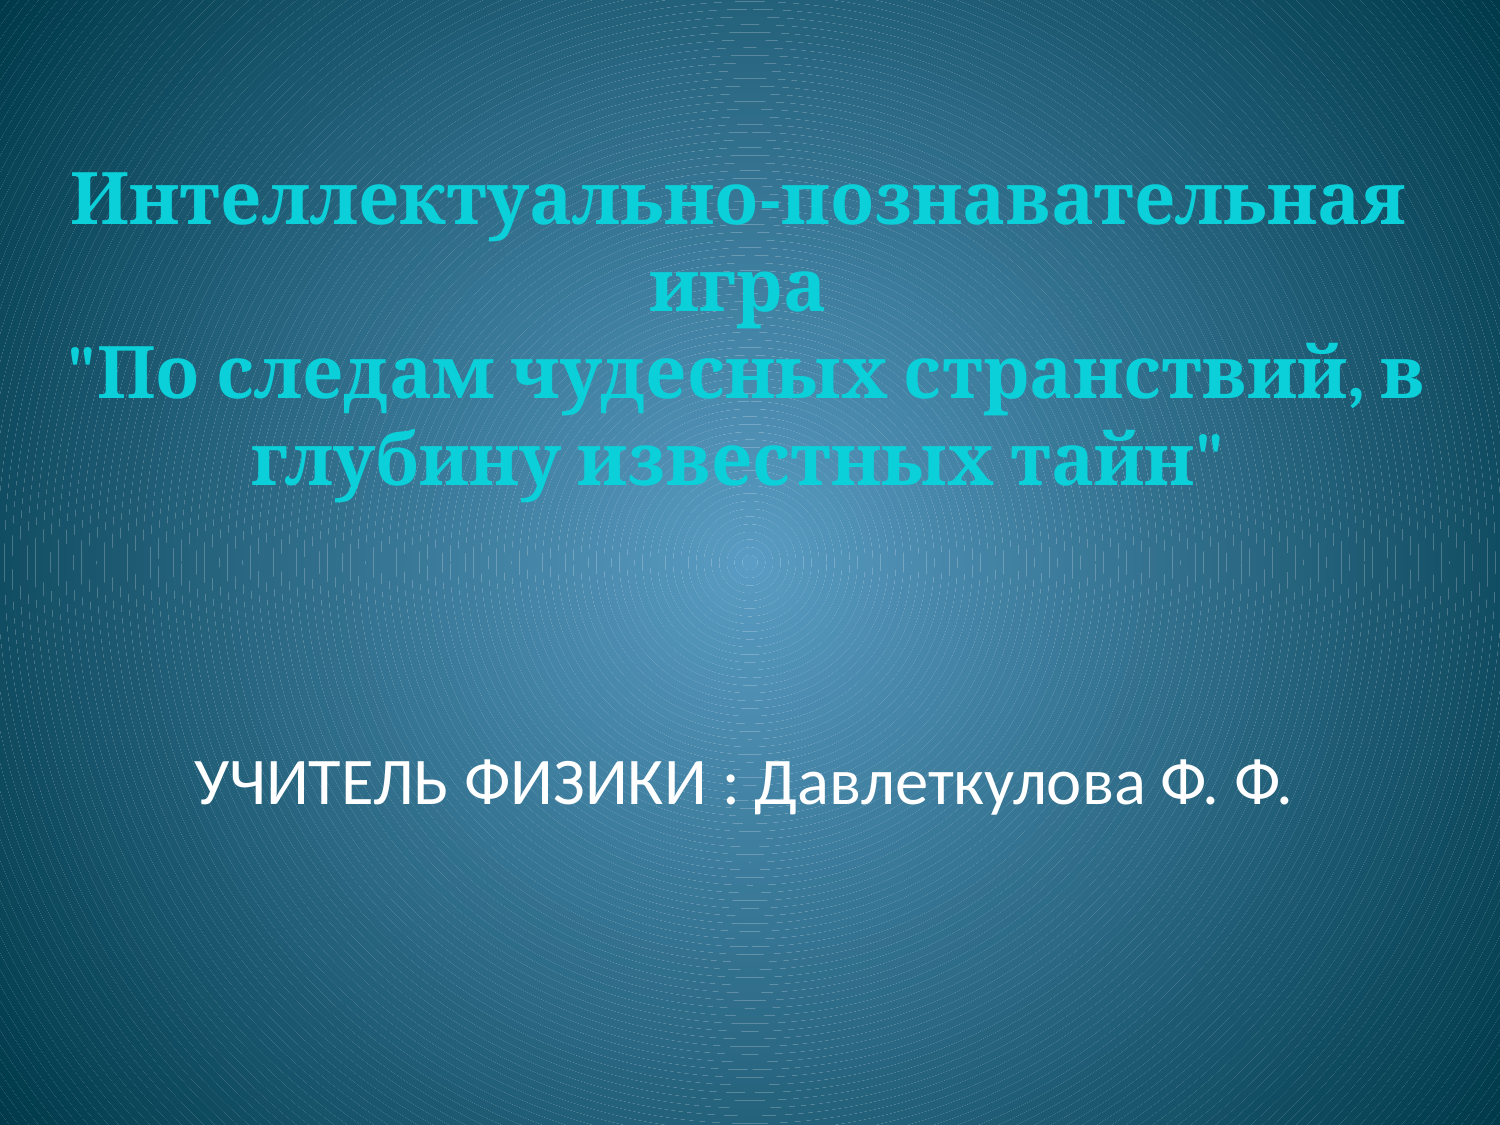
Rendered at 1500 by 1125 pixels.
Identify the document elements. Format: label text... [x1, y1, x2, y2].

title Интеллектуально-познавательная игра "По следам чудесных странствий, в глубину известных тайн" [35, 117, 1442, 622]
subtitle УЧИТЕЛЬ ФИЗИКИ : Давлеткулова Ф. Ф. [164, 637, 1325, 925]
